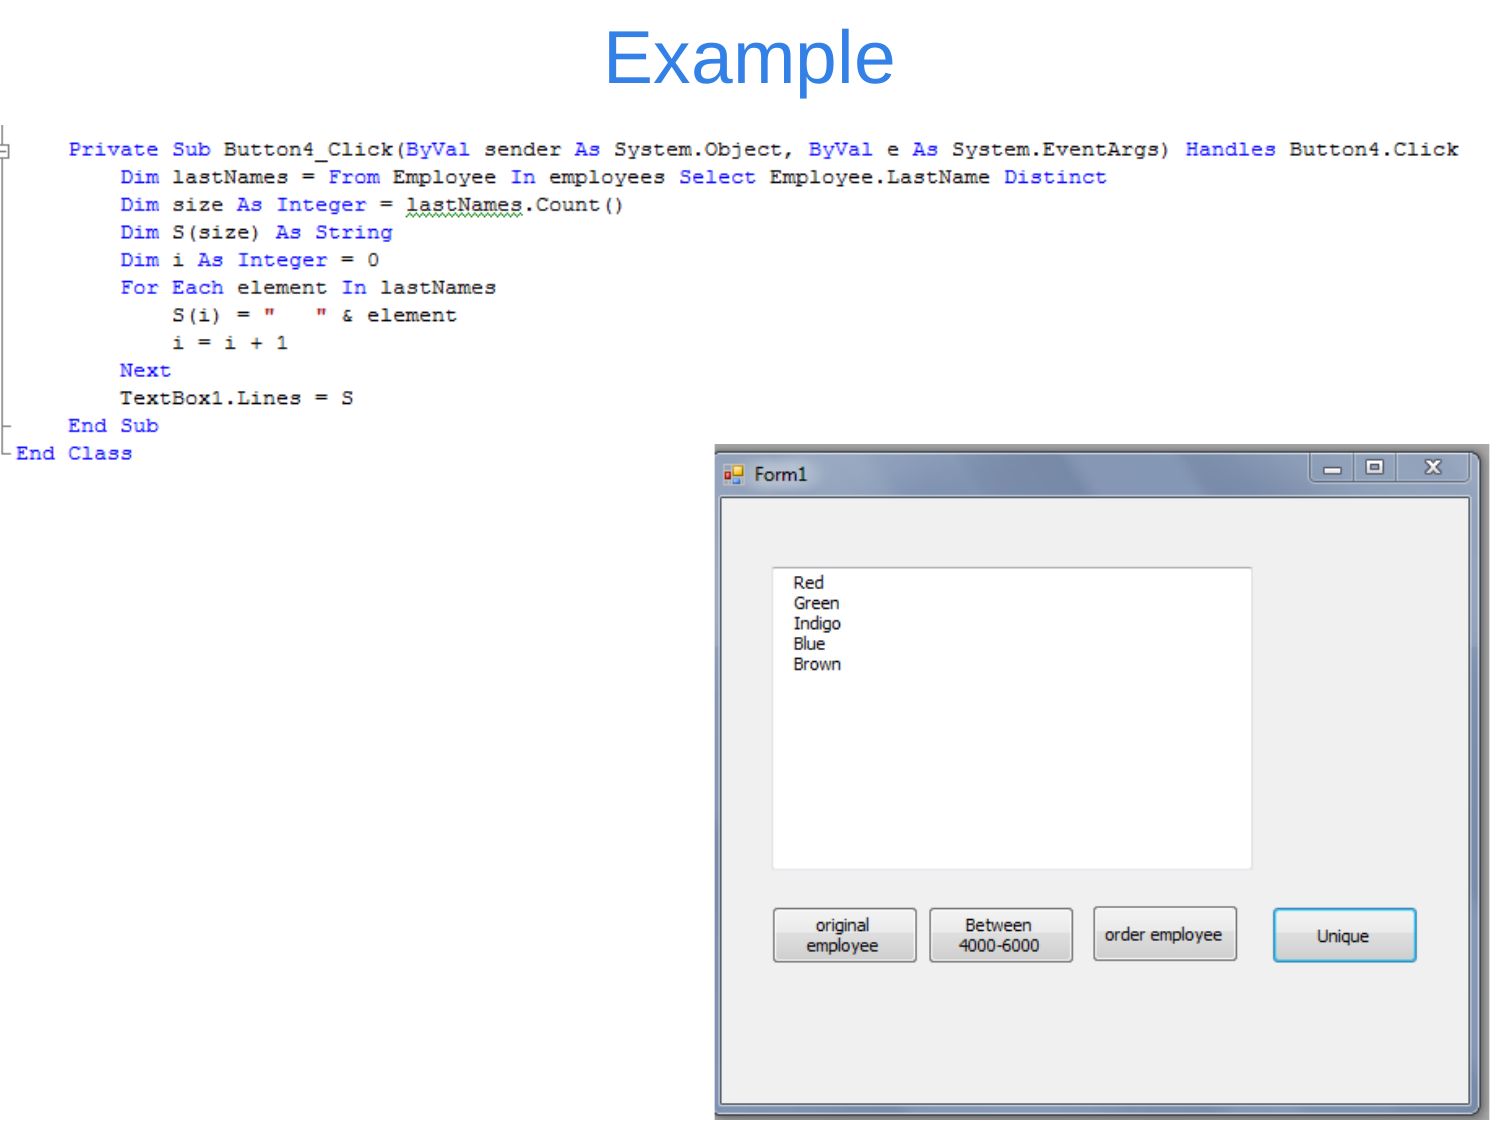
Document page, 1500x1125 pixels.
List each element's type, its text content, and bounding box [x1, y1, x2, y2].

picture [0, 125, 1500, 1120]
title Example [75, 0, 1425, 123]
